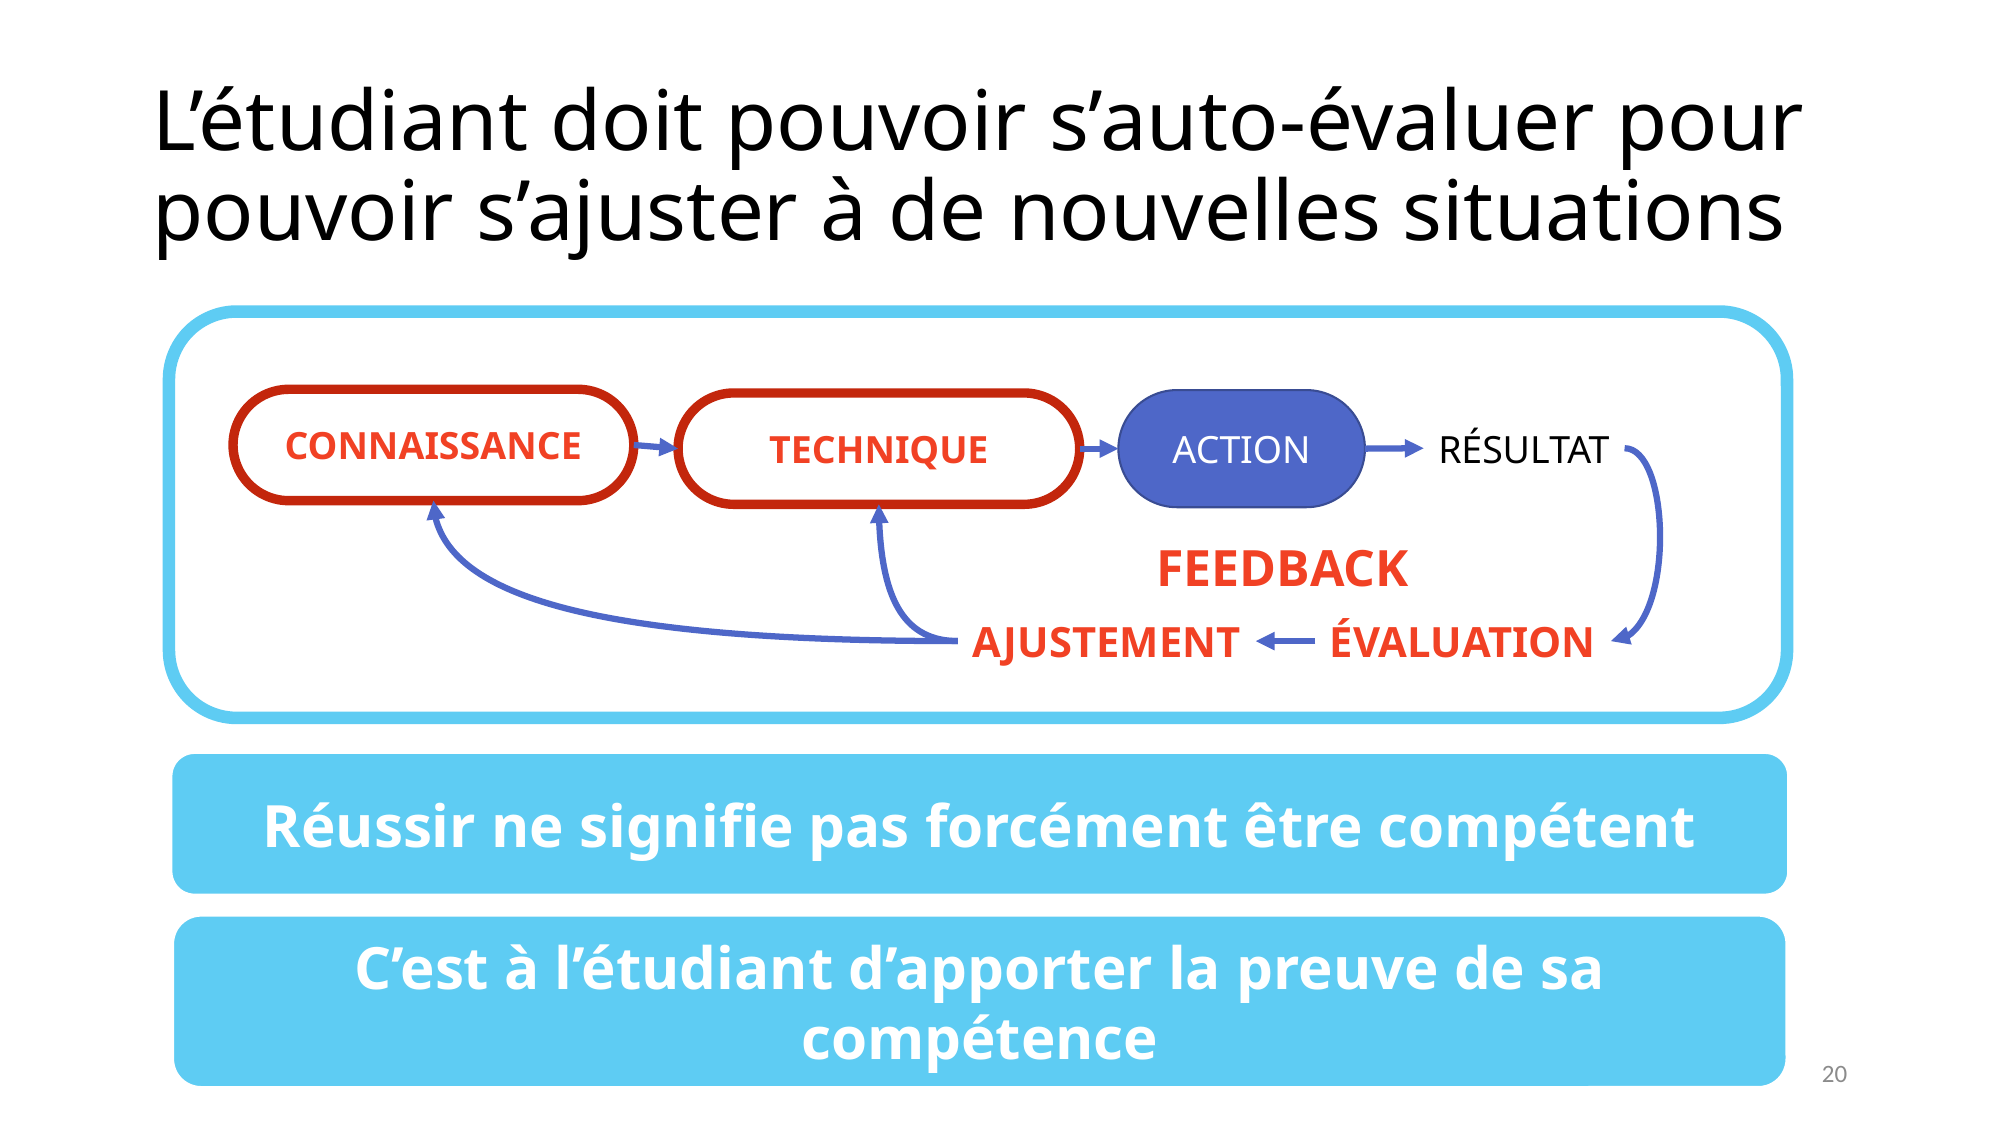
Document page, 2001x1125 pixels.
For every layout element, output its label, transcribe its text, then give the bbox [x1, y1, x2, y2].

text_box Ajustement [958, 608, 1256, 674]
text_box [167, 310, 1789, 719]
text_box TECHNIQUE [677, 391, 1081, 506]
title L’étudiant doit pouvoir s’auto-évaluer pour pouvoir s’ajuster à de nouvelles situations [137, 59, 1863, 278]
text_box évaluation [1315, 608, 1611, 674]
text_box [433, 500, 936, 642]
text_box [633, 444, 679, 449]
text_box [1627, 448, 1647, 642]
text_box connaissance [231, 388, 635, 502]
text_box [878, 504, 936, 642]
slide_number 20 [1412, 1042, 1863, 1103]
text_box Réussir ne signifie pas forcément être compétent [169, 750, 1791, 897]
text_box FEEDBACK [1141, 528, 1424, 604]
text_box C’est à l’étudiant d’apporter la preuve de sa compétence [170, 913, 1789, 1090]
